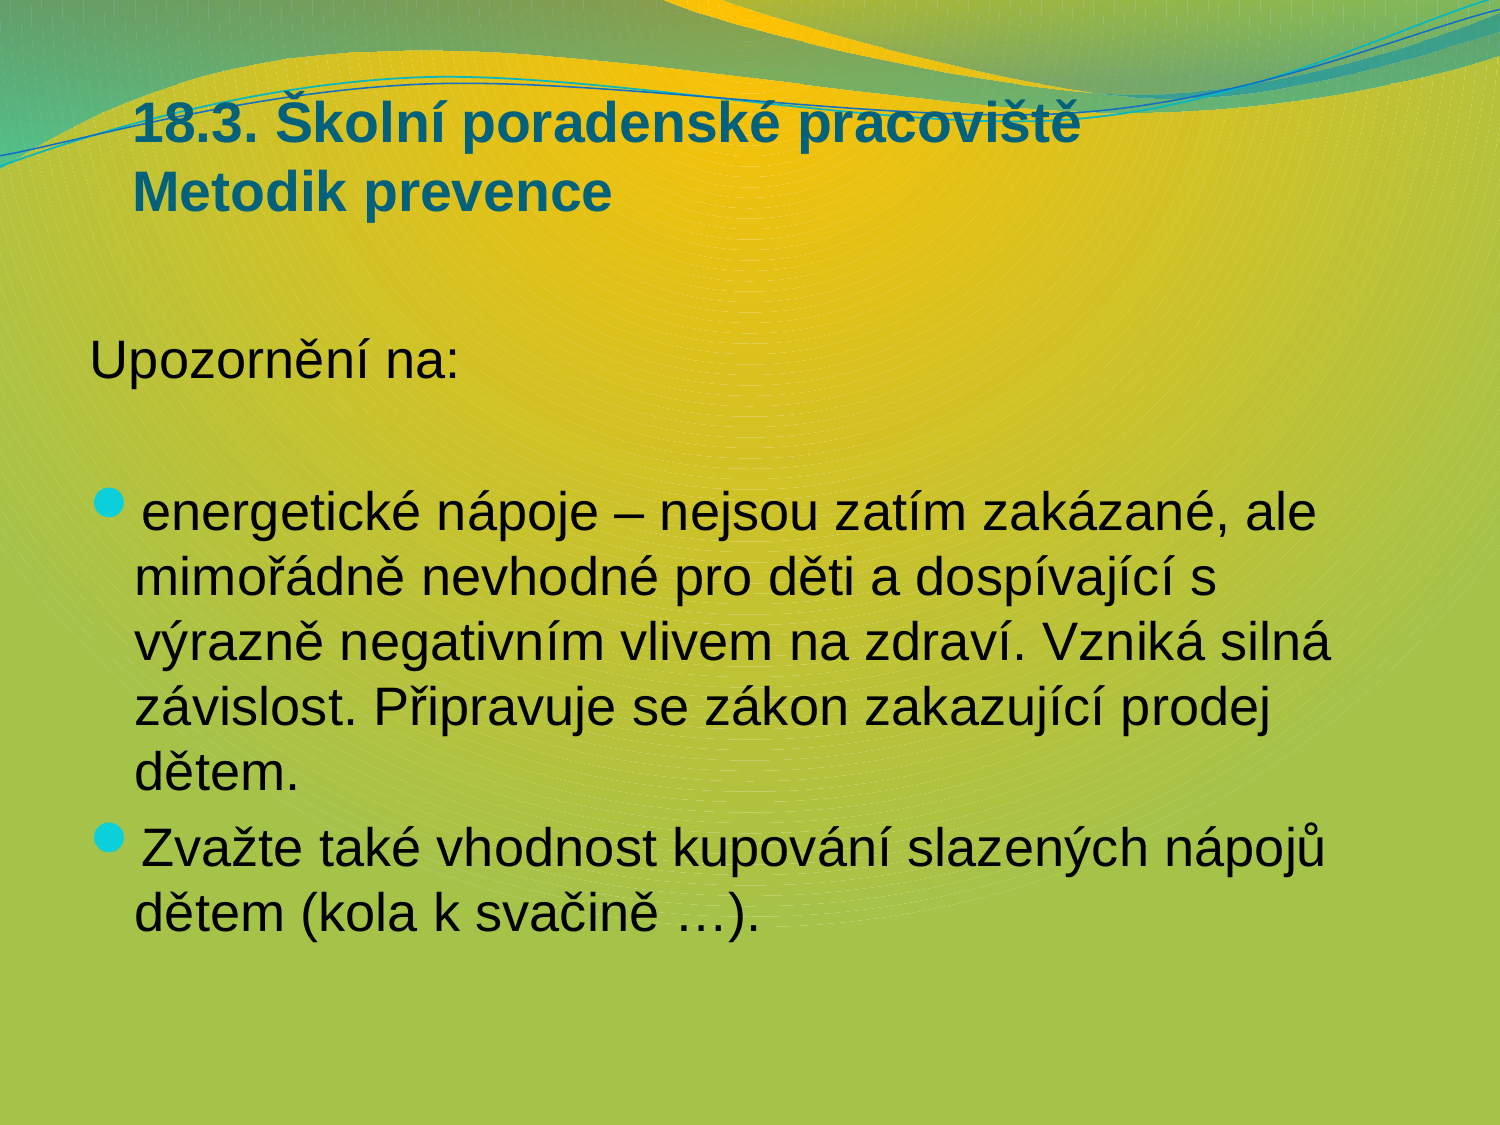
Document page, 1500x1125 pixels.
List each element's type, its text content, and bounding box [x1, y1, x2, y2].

list Upozornění na: energetické nápoje – nejsou zatím zakázané, ale mimořádně nevhodné pro děti a dospívající s výrazně negativním vlivem na zdraví. Vzniká silná závislost. Připravuje se zákon zakazující prodej dětem. Zvažte také vhodnost kupování slazených nápojů dětem (kola k svačině …). [75, 317, 1425, 1038]
title 18.3. Školní poradenské pracoviště Metodik prevence [132, 78, 1500, 292]
